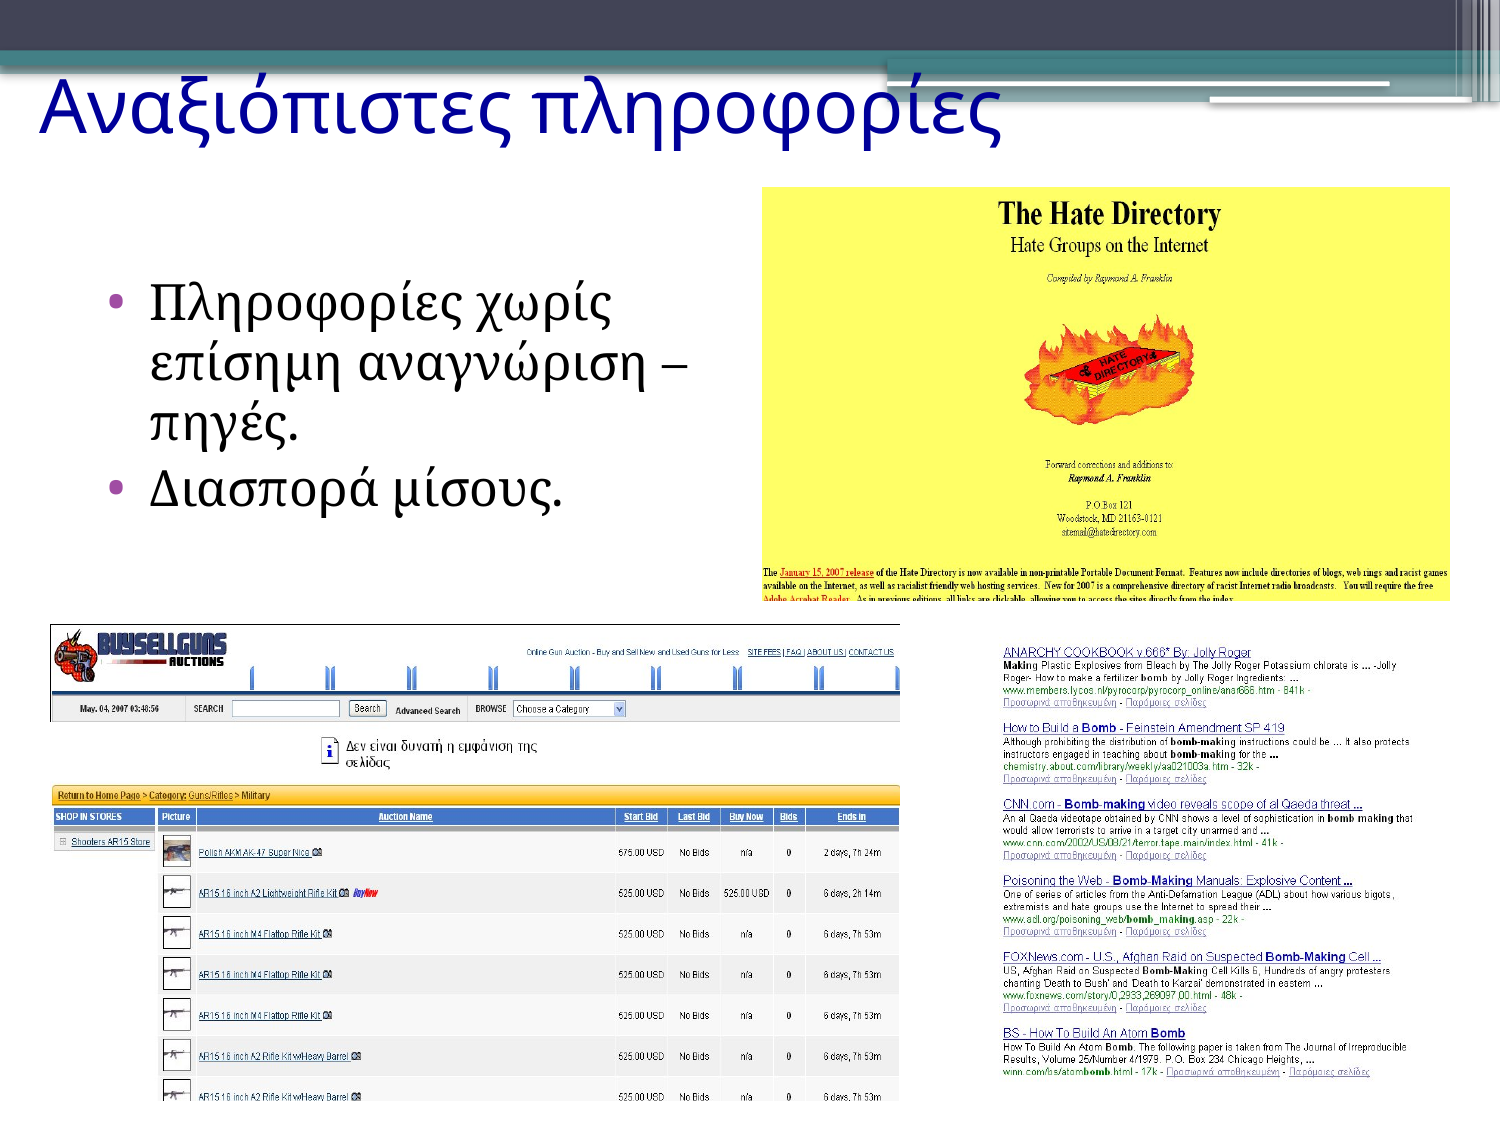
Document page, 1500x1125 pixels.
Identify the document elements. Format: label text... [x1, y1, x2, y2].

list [999, 637, 1421, 1088]
list Πληροφορίες χωρίς επίσημη αναγνώριση – πηγές. Διασπορά μίσους. [74, 262, 738, 621]
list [762, 187, 1451, 601]
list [49, 624, 901, 1101]
title Αναξιόπιστες πληροφορίες [24, 44, 1426, 163]
